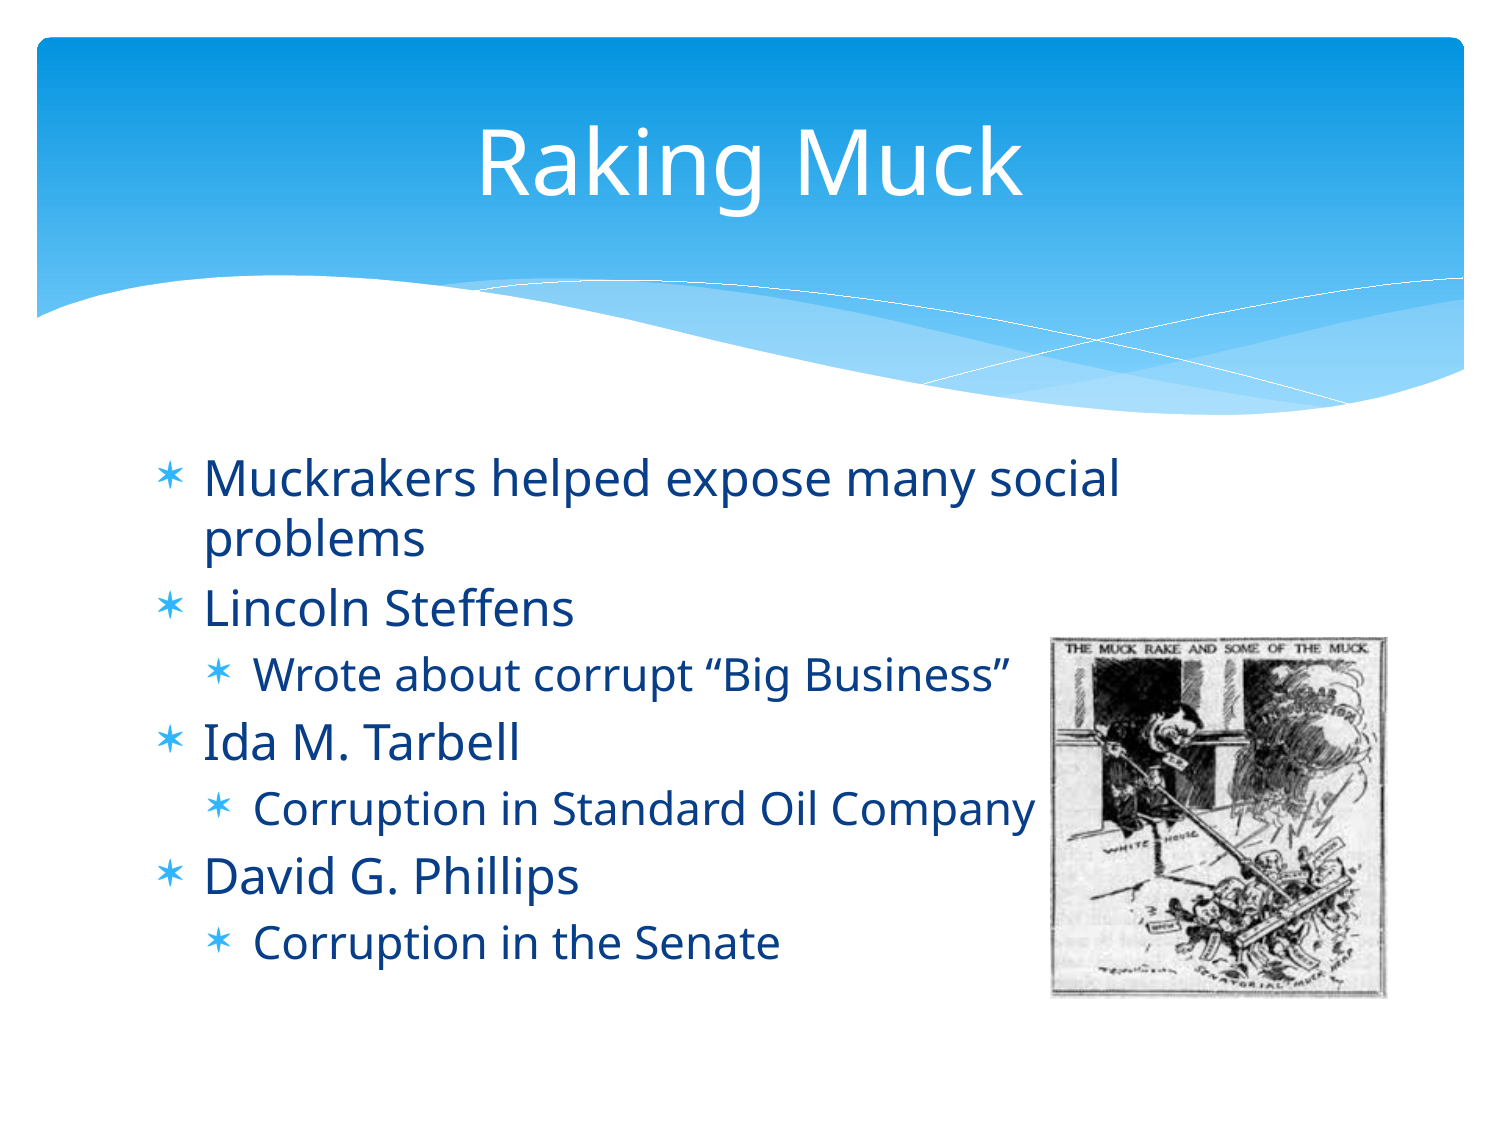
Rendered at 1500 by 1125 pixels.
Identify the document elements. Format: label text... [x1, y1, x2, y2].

list Muckrakers helped expose many social problems Lincoln Steffens Wrote about corrupt “Big Business” Ida M. Tarbell Corruption in Standard Oil Company David G. Phillips Corruption in the Senate [143, 438, 1359, 1005]
picture [1049, 637, 1388, 999]
title Raking Muck [75, 55, 1425, 261]
